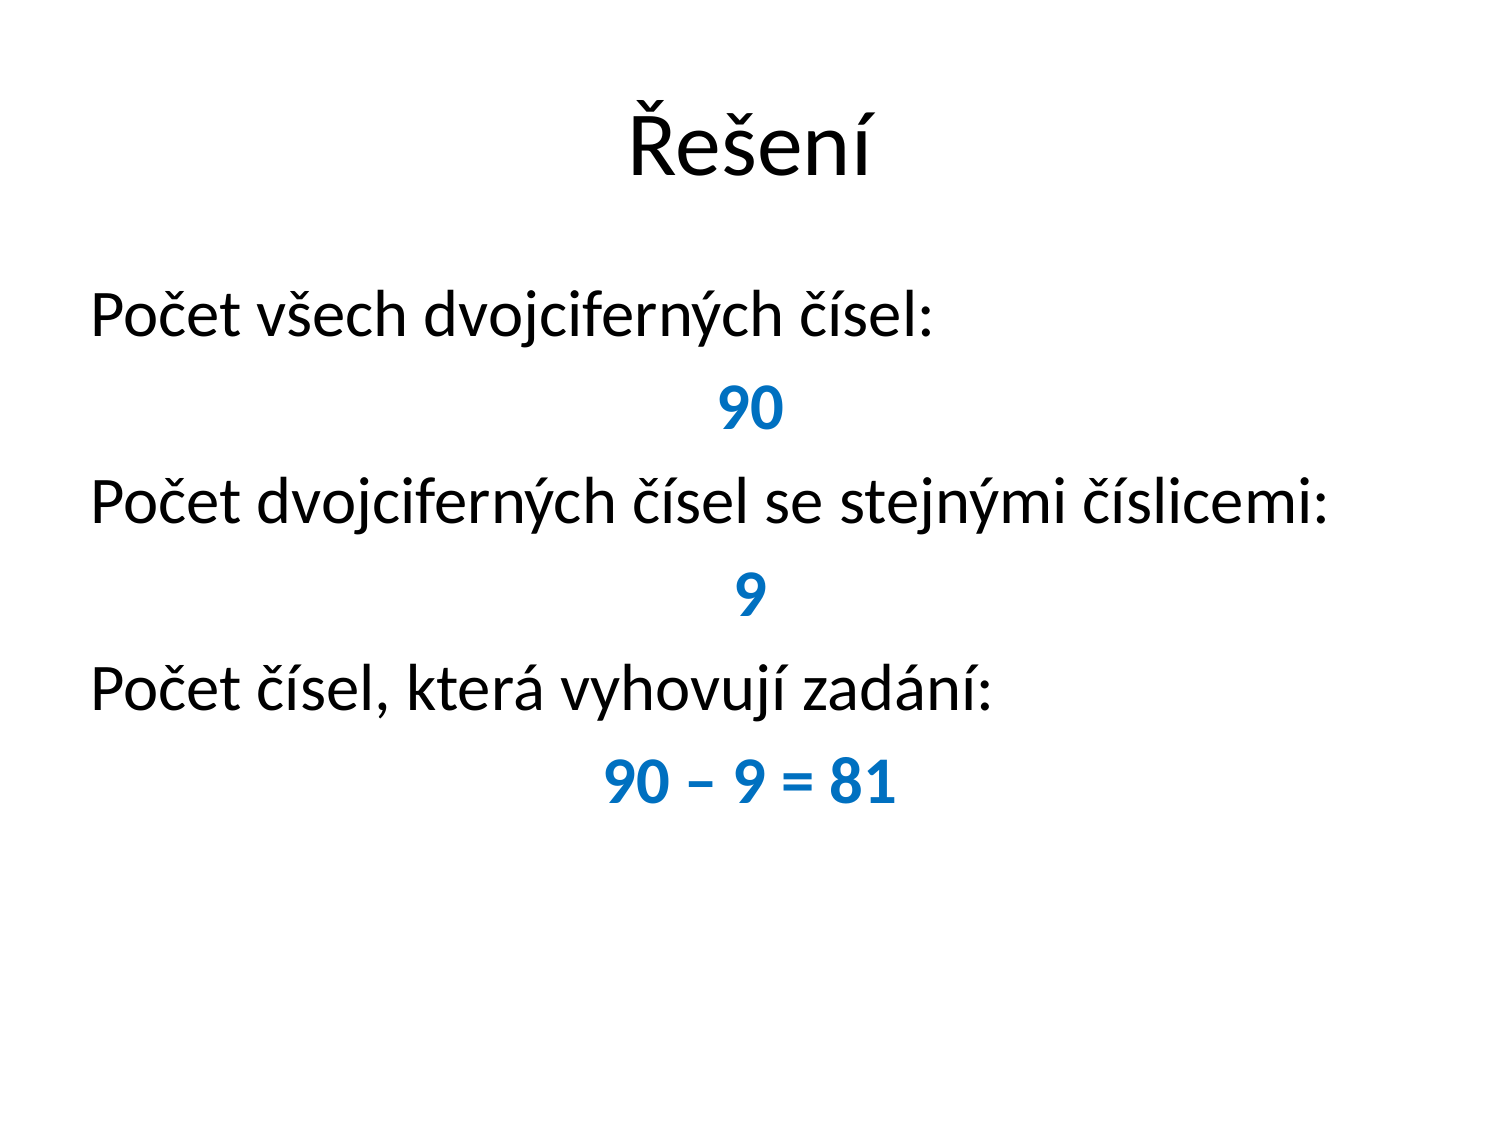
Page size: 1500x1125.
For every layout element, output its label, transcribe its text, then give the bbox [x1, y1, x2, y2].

list Počet všech dvojciferných čísel: 90 Počet dvojciferných čísel se stejnými číslicemi: 9 Počet čísel, která vyhovují zadání: 90 – 9 = 81 [75, 262, 1425, 1005]
title Řešení [75, 45, 1425, 233]
